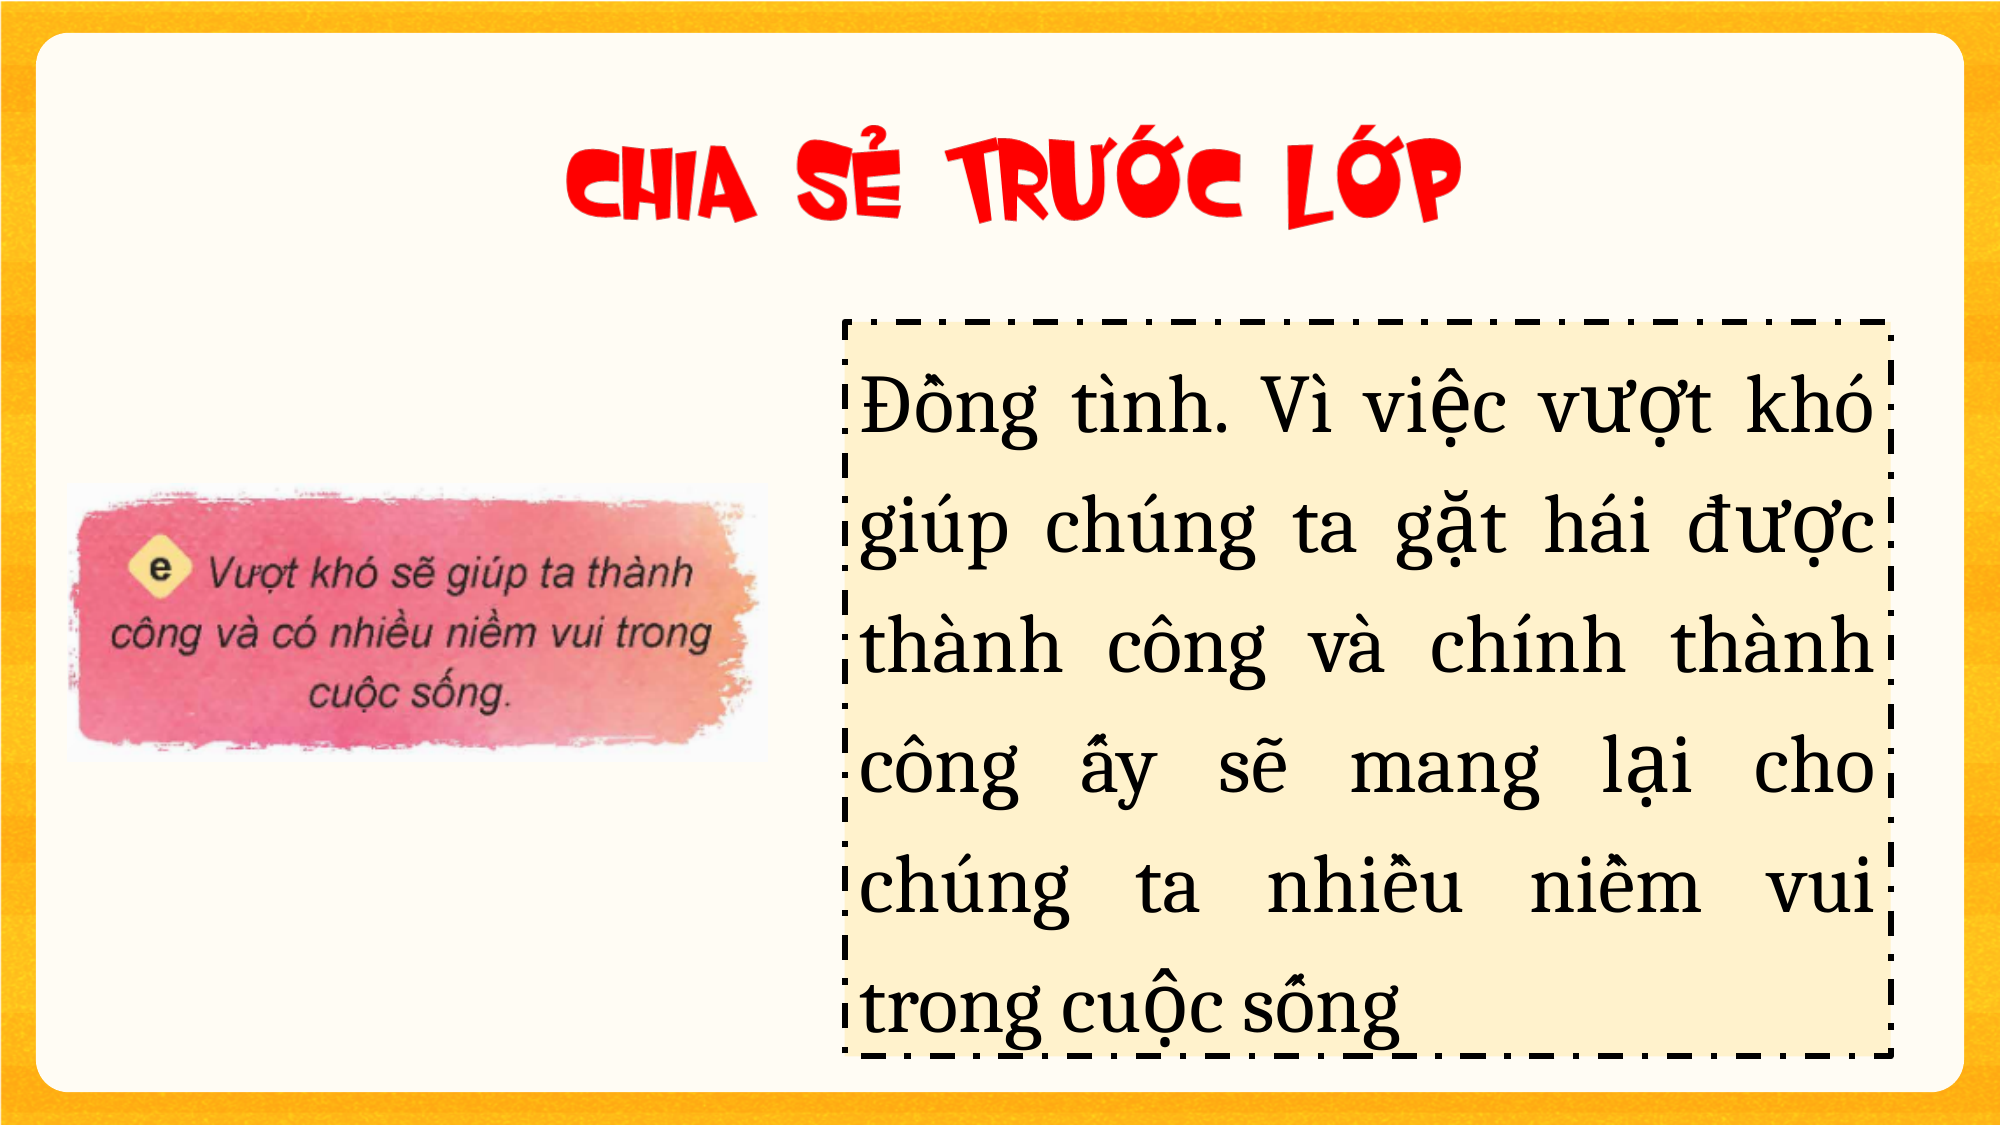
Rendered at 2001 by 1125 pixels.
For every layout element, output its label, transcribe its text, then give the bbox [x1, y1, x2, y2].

picture [3, 2, 2000, 1125]
text_box Đồng tình. Vì việc vượt khó giúp chúng ta gặt hái được thành công và chính thành công ấy sẽ mang lại cho chúng ta nhiều niềm vui trong cuộc sống [844, 321, 1891, 1057]
